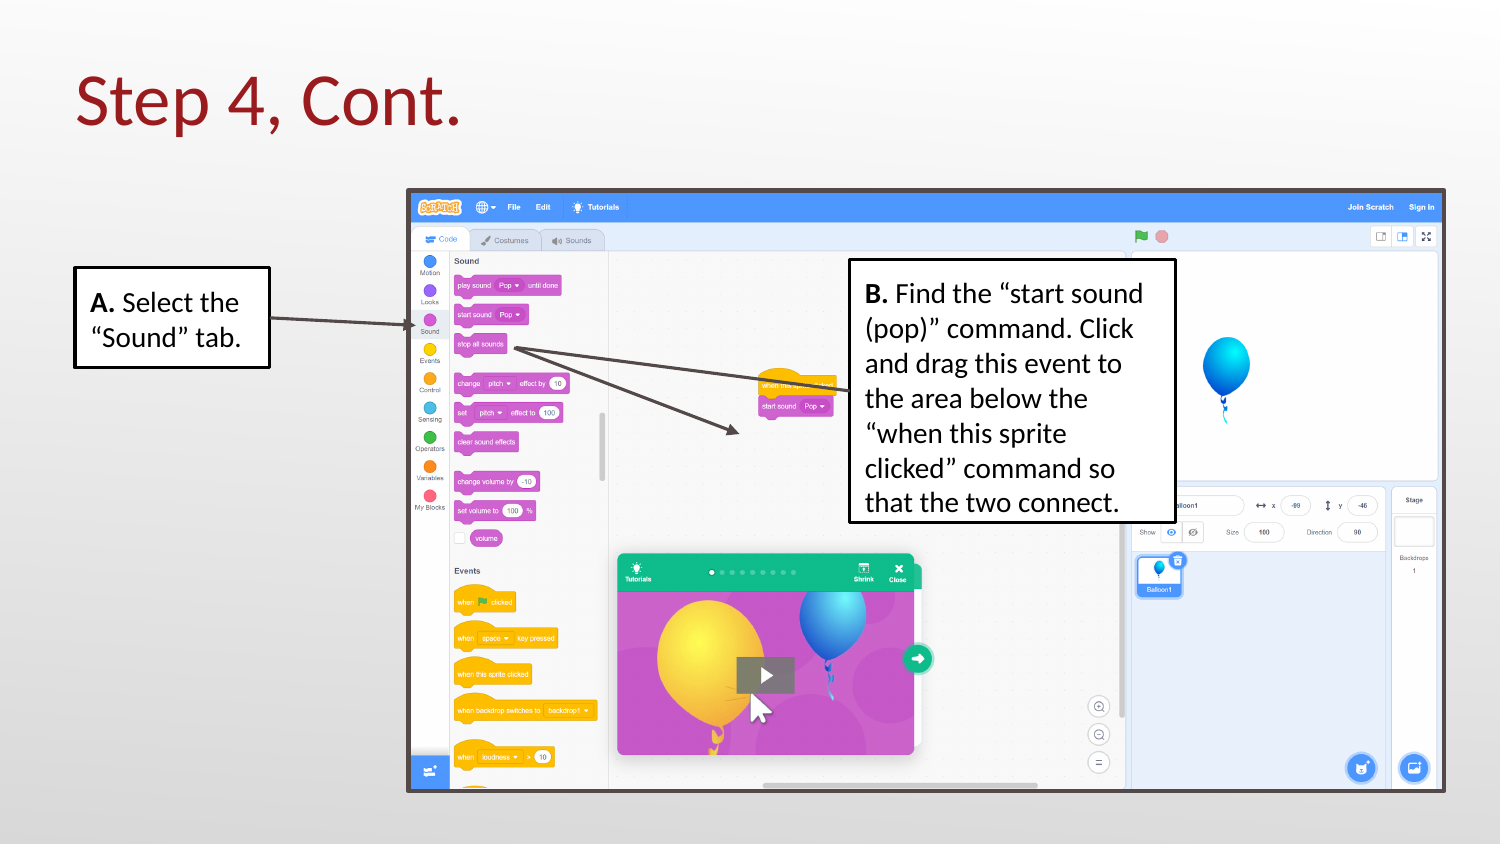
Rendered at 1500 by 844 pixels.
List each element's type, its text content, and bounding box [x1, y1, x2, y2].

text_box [513, 347, 740, 435]
picture [410, 192, 1442, 789]
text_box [269, 317, 417, 326]
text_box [740, 347, 851, 392]
picture [1300, 646, 1451, 797]
text_box A. Select the “Sound” tab. [75, 267, 270, 368]
title Step 4, Cont. [75, 0, 1425, 141]
